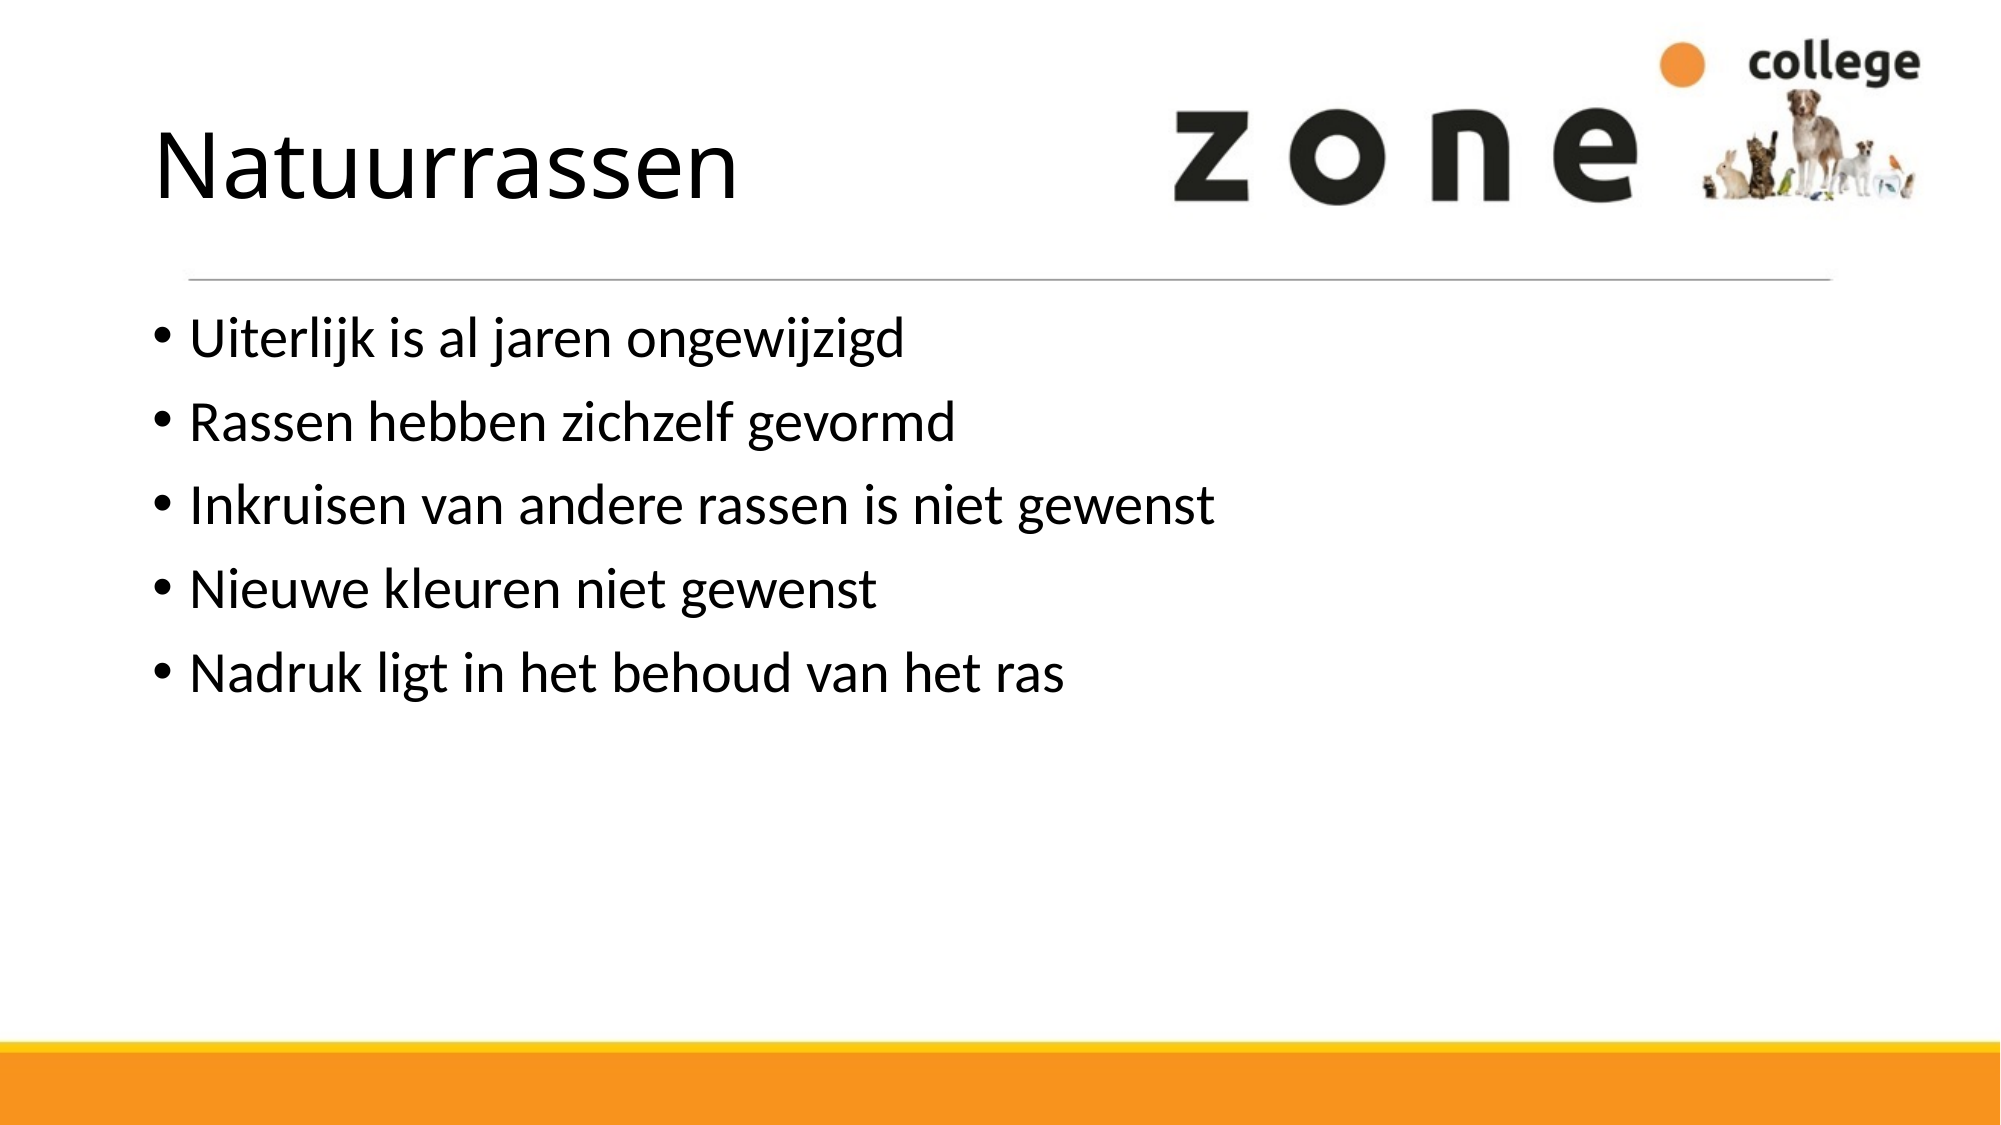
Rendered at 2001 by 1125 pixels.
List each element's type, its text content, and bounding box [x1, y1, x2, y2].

picture [0, 0, 2001, 1125]
title Natuurrassen [137, 59, 1863, 278]
list Uiterlijk is al jaren ongewijzigd Rassen hebben zichzelf gevormd Inkruisen van andere rassen is niet gewenst Nieuwe kleuren niet gewenst Nadruk ligt in het behoud van het ras [137, 299, 1863, 1014]
